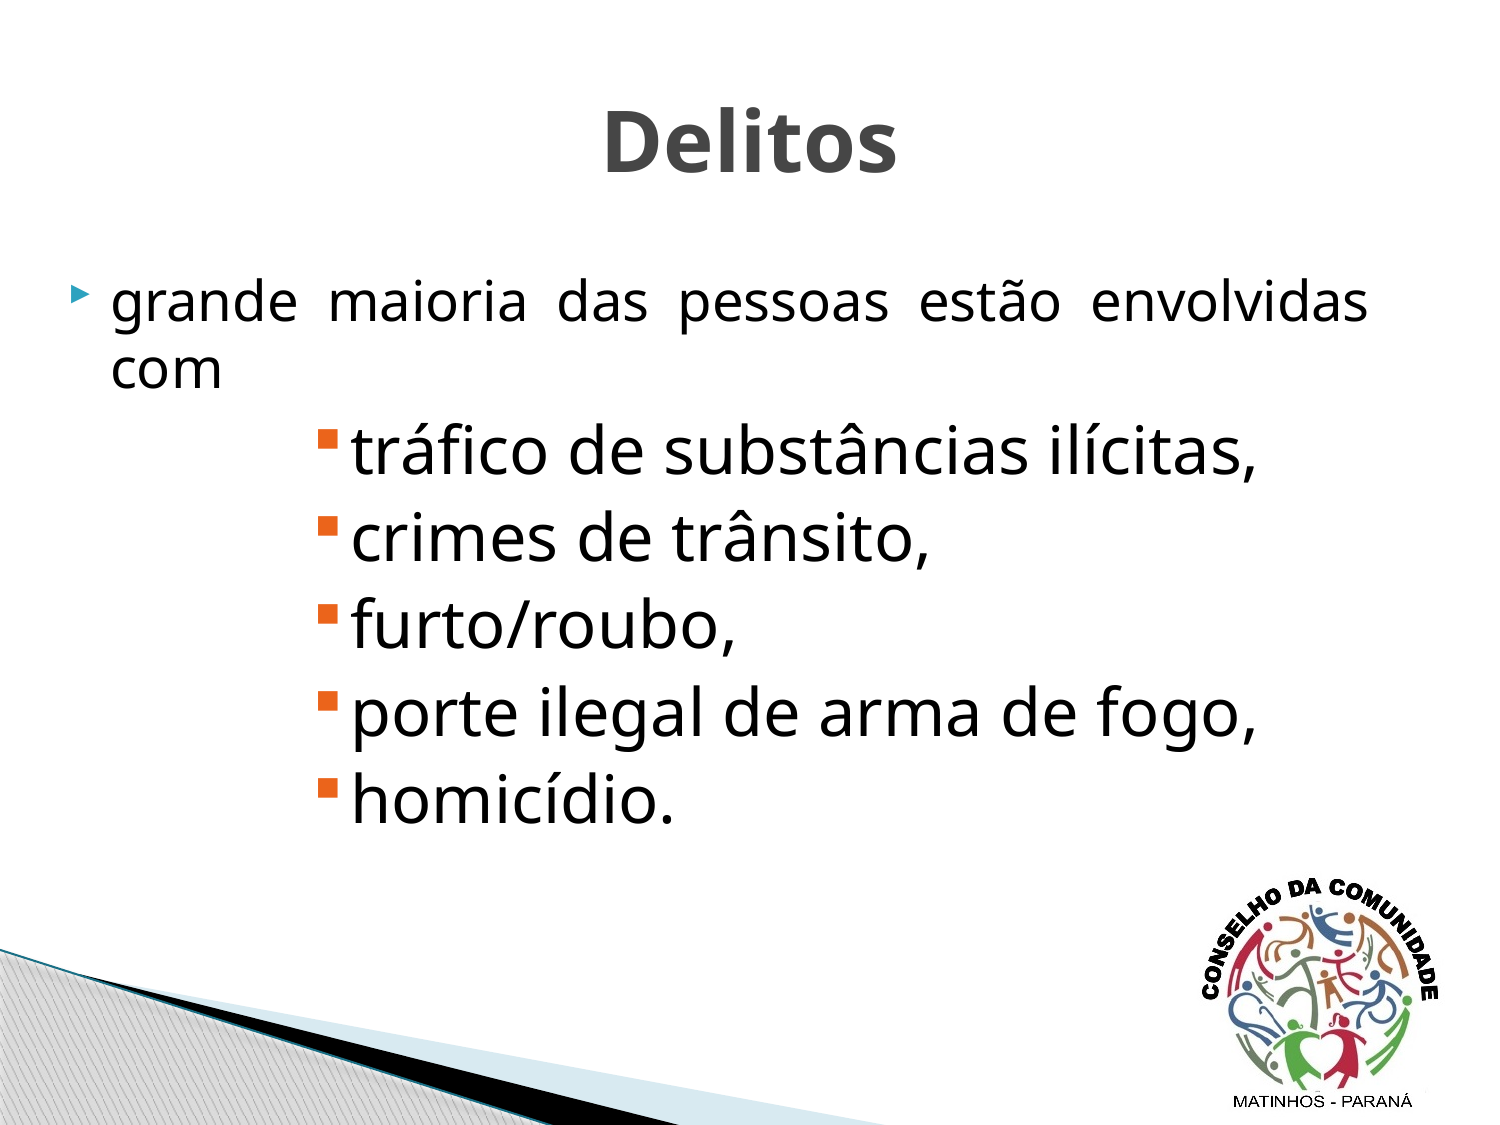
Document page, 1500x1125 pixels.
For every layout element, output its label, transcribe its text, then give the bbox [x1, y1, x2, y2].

picture [1183, 863, 1456, 1125]
list grande maioria das pessoas estão envolvidas com tráfico de substâncias ilícitas, crimes de trânsito, furto/roubo, porte ilegal de arma de fogo, homicídio. [35, 257, 1386, 1001]
title Delitos [75, 45, 1425, 233]
